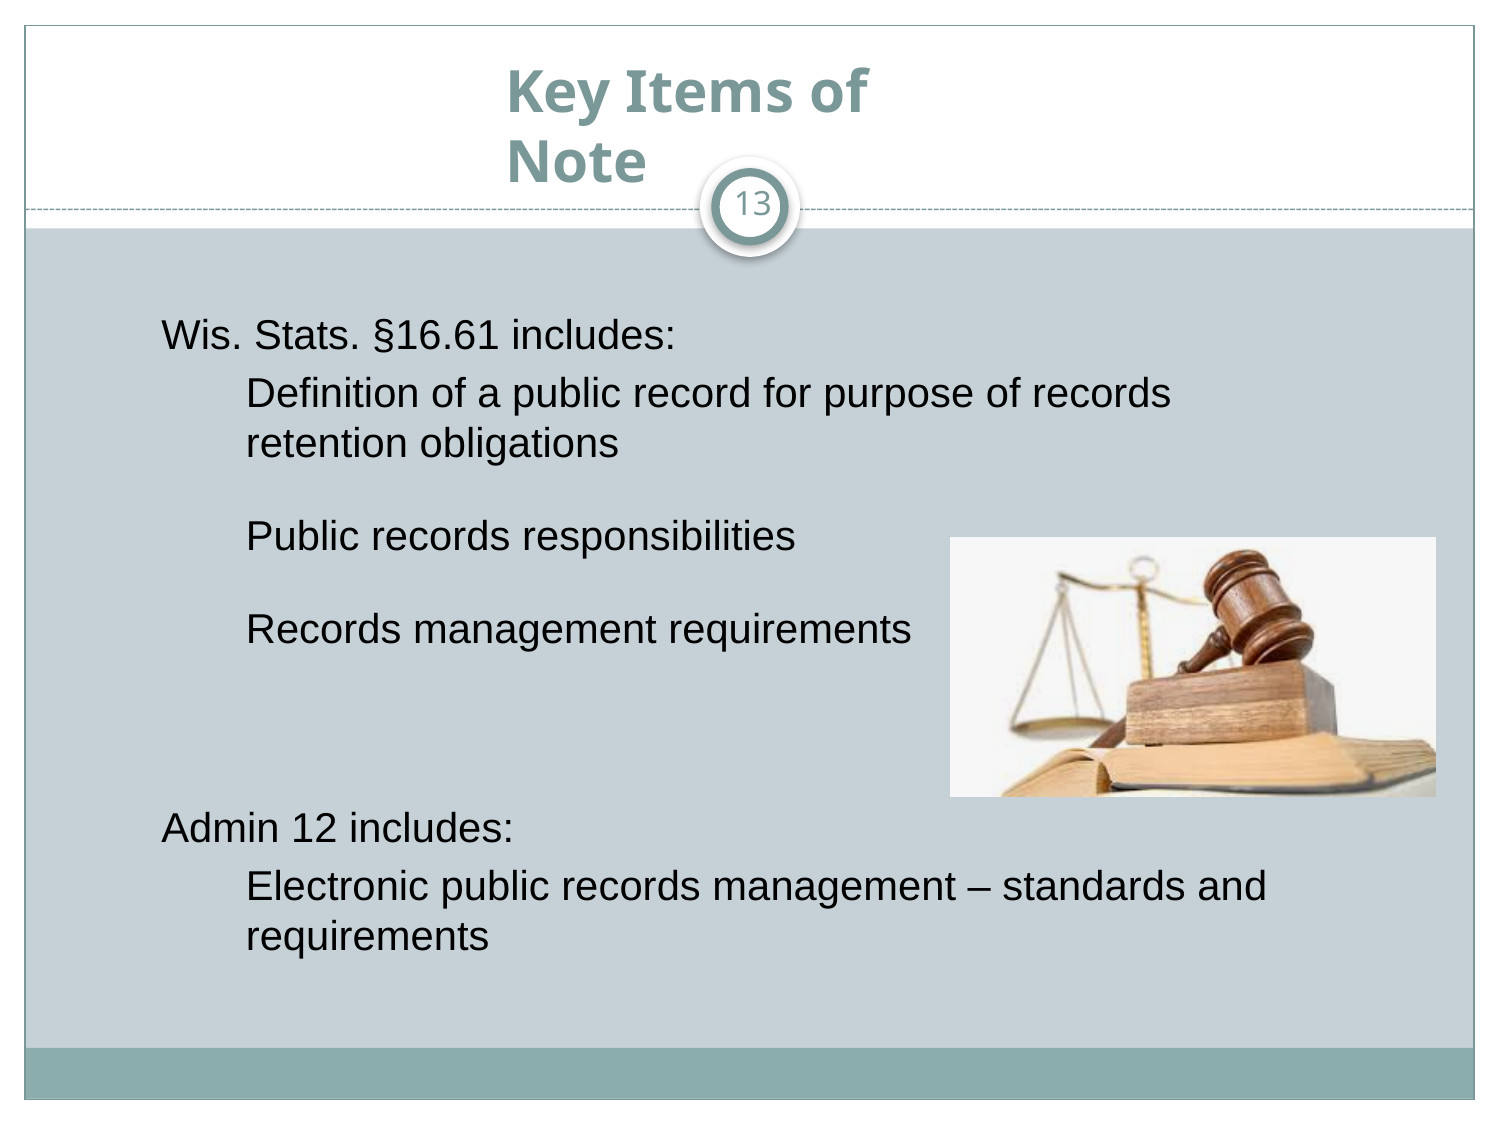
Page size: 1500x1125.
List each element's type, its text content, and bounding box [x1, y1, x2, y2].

title Key Items of Note [490, 46, 1016, 147]
list Wis. Stats. §16.61 includes: Definition of a public record for purpose of records retention obligations Public records responsibilities Records management requirements Admin 12 includes: Electronic public records management – standards and requirements [146, 299, 1360, 1000]
picture [949, 537, 1437, 798]
slide_number 13 [715, 168, 791, 241]
